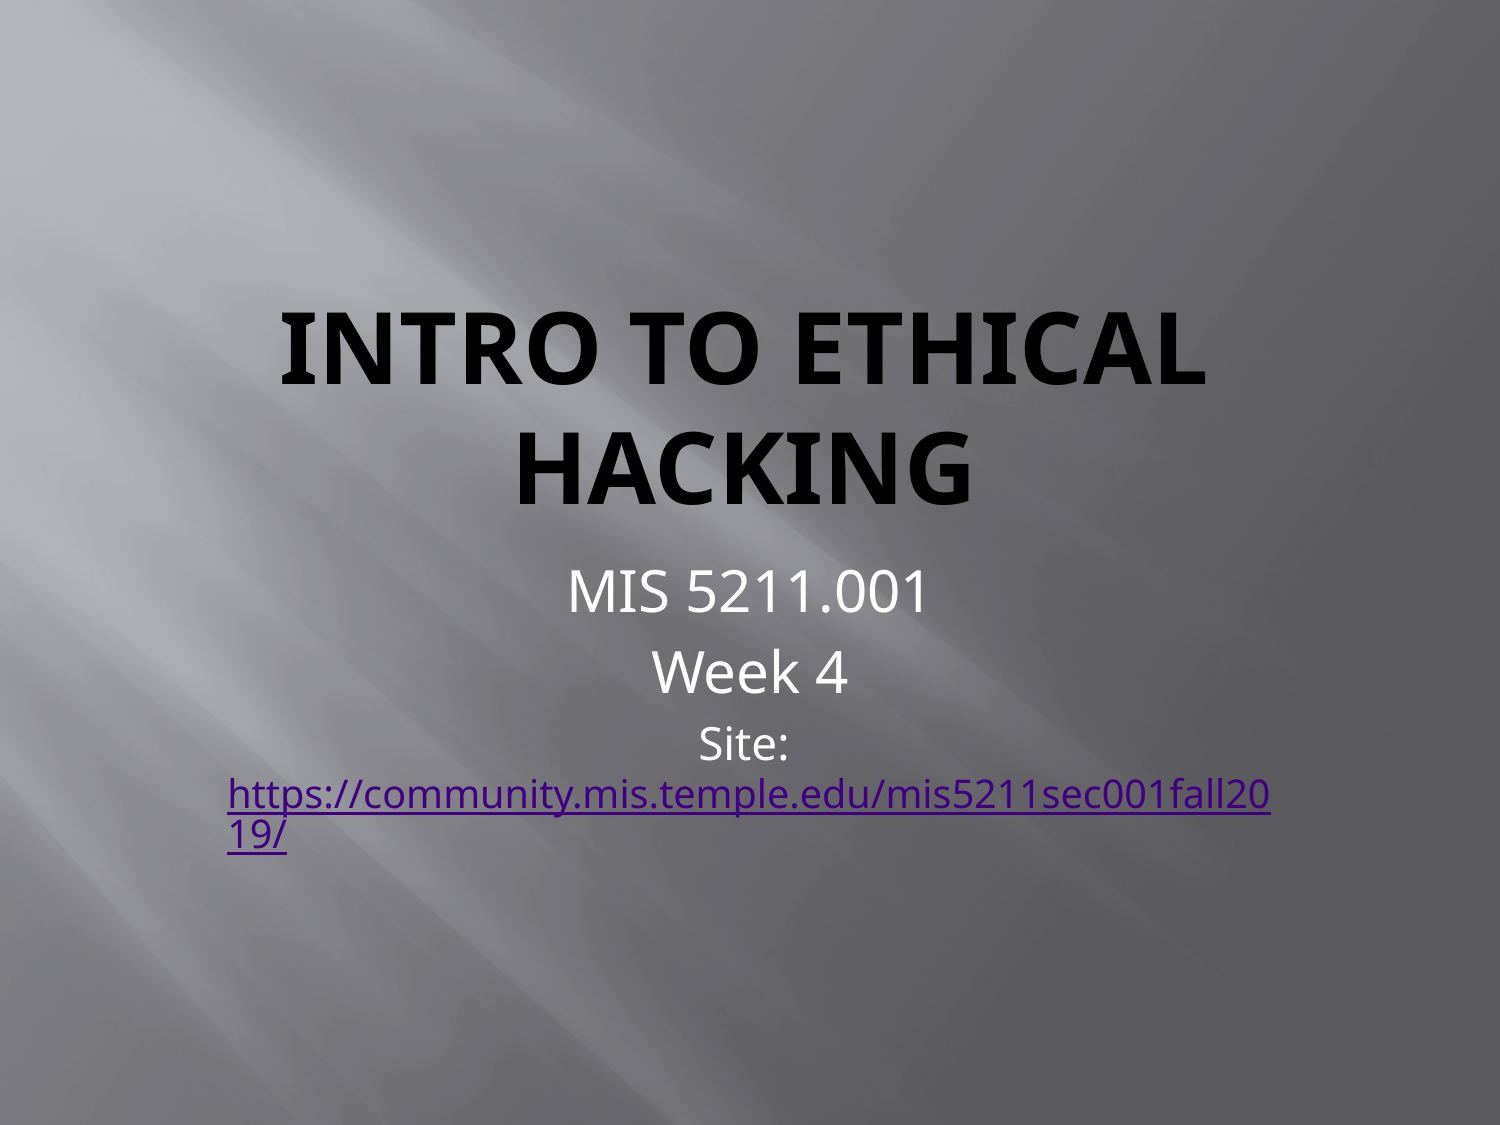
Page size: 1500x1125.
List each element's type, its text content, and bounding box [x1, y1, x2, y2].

subtitle MIS 5211.001 Week 4 Site: https://community.mis.temple.edu/mis5211sec001fall2019/ [212, 546, 1288, 834]
title Intro to Ethical Hacking [69, 224, 1420, 525]
